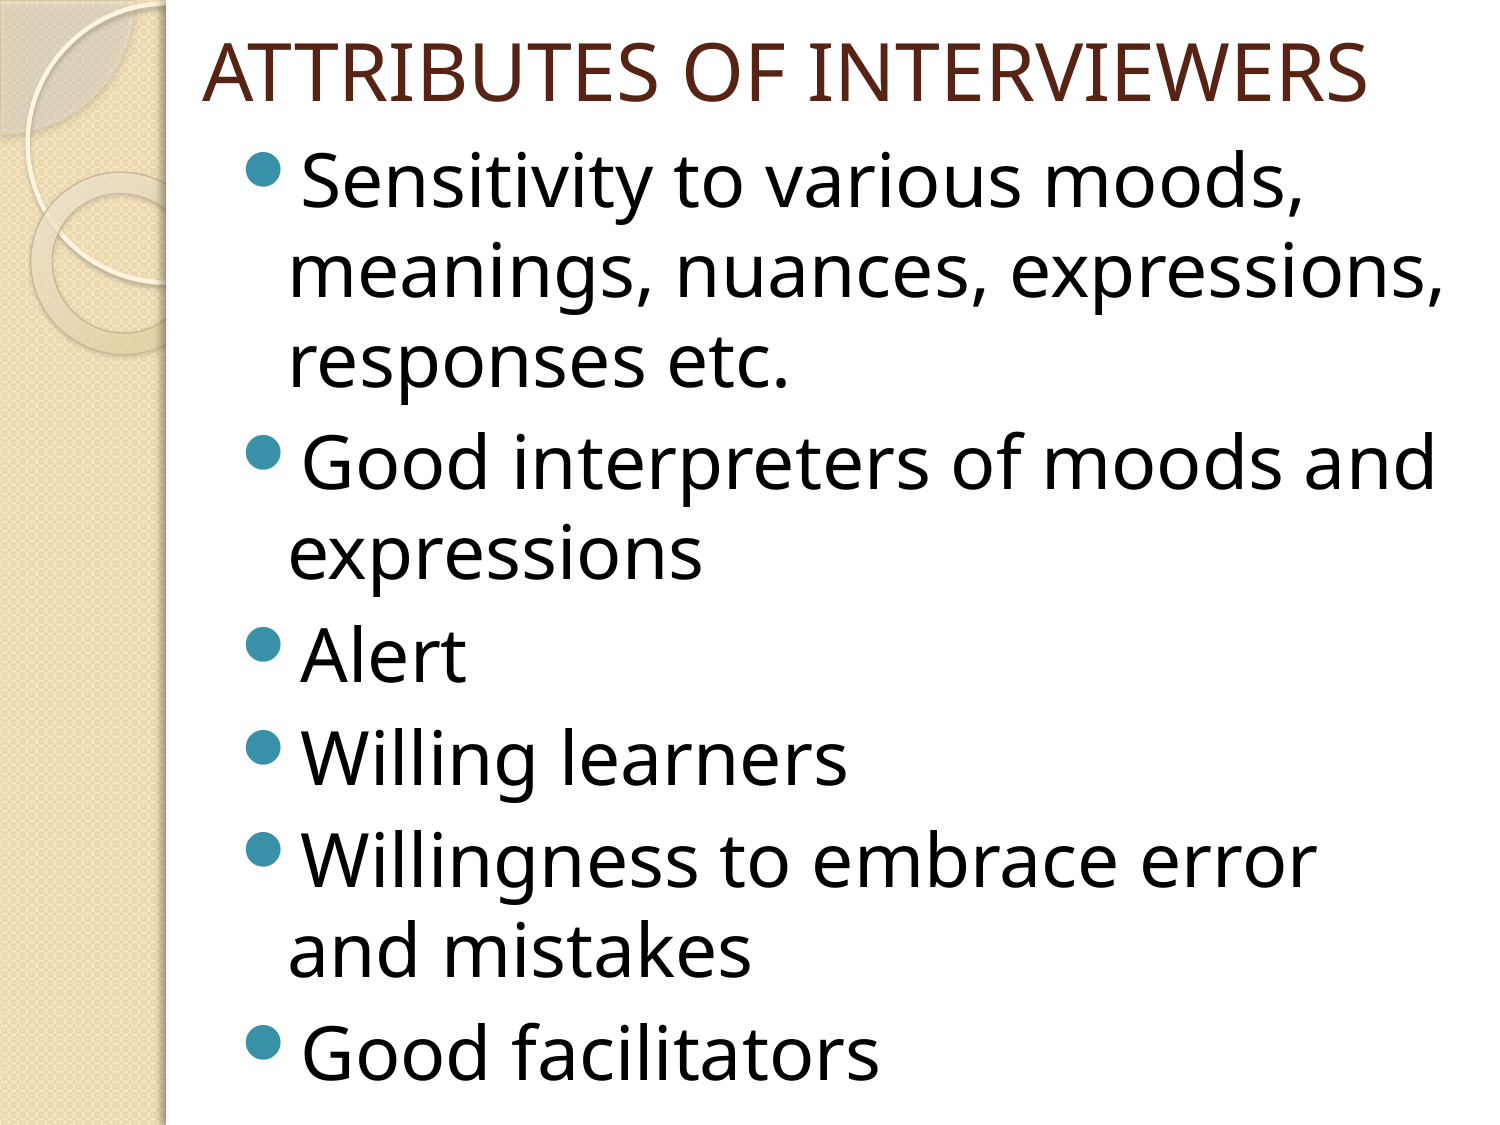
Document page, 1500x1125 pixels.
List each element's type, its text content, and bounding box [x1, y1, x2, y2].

list Sensitivity to various moods, meanings, nuances, expressions, responses etc. Good interpreters of moods and expressions Alert Willing learners Willingness to embrace error and mistakes Good facilitators [212, 125, 1466, 1088]
title ATTRIBUTES OF INTERVIEWERS [187, 12, 1466, 125]
